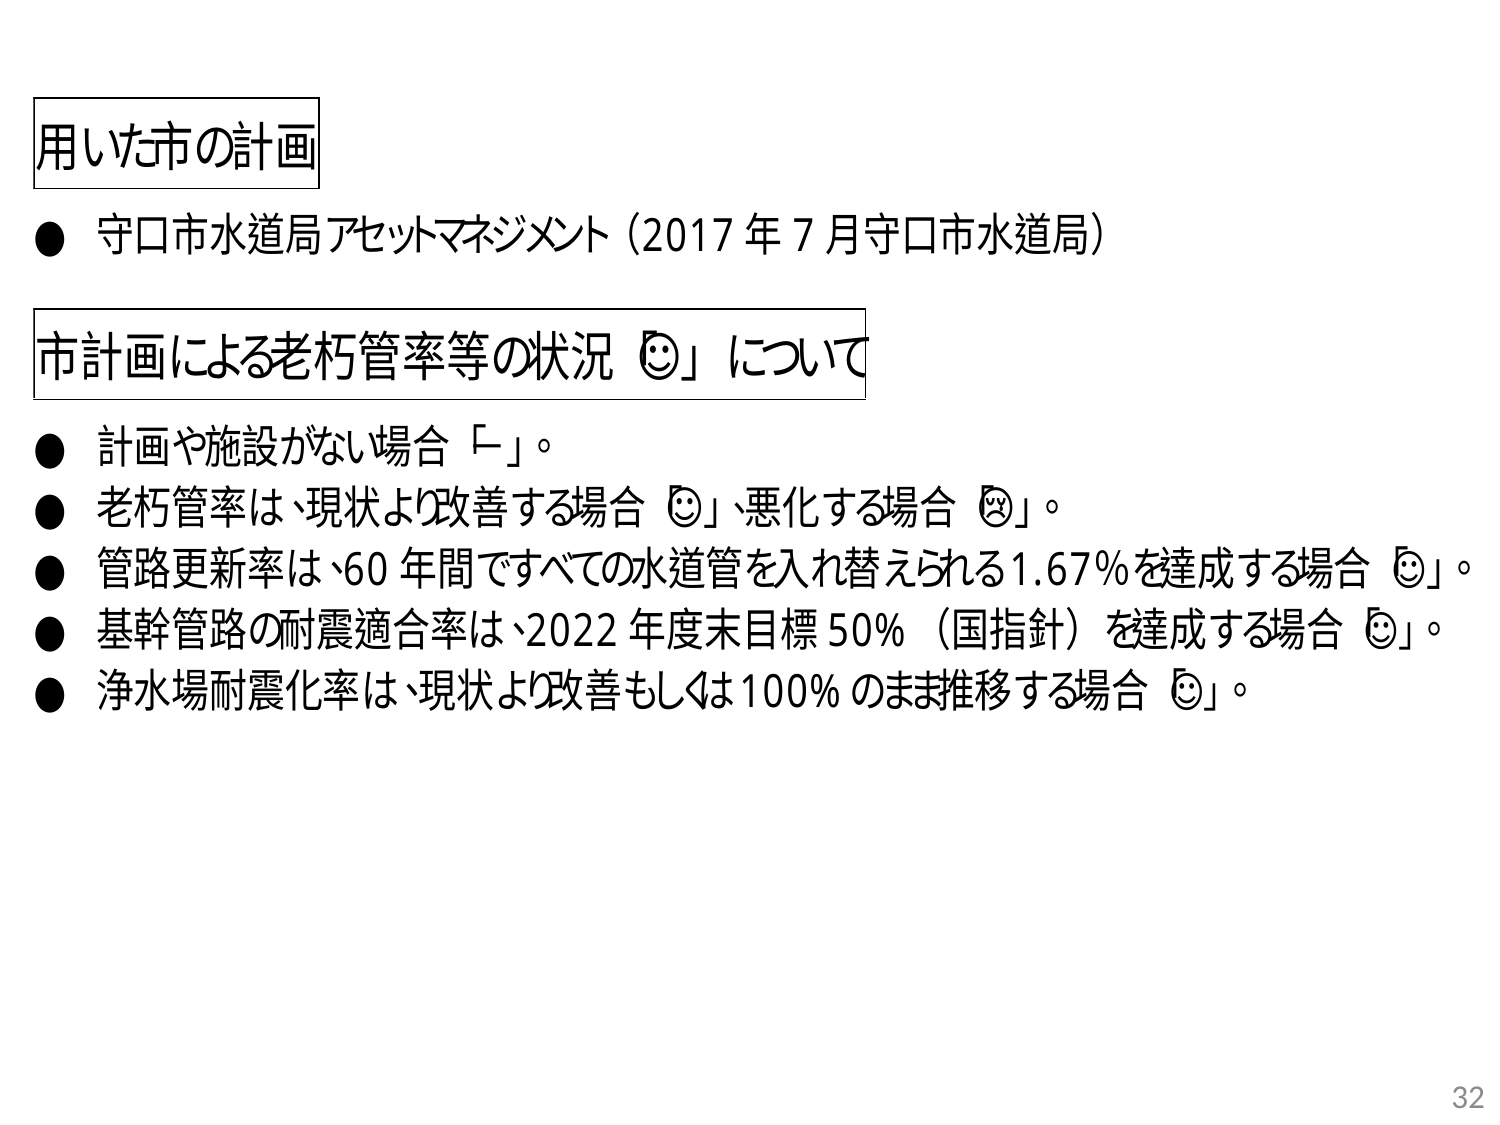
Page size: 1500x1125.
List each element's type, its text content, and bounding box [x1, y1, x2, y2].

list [33, 82, 1500, 720]
slide_number 32 [1162, 1065, 1500, 1125]
